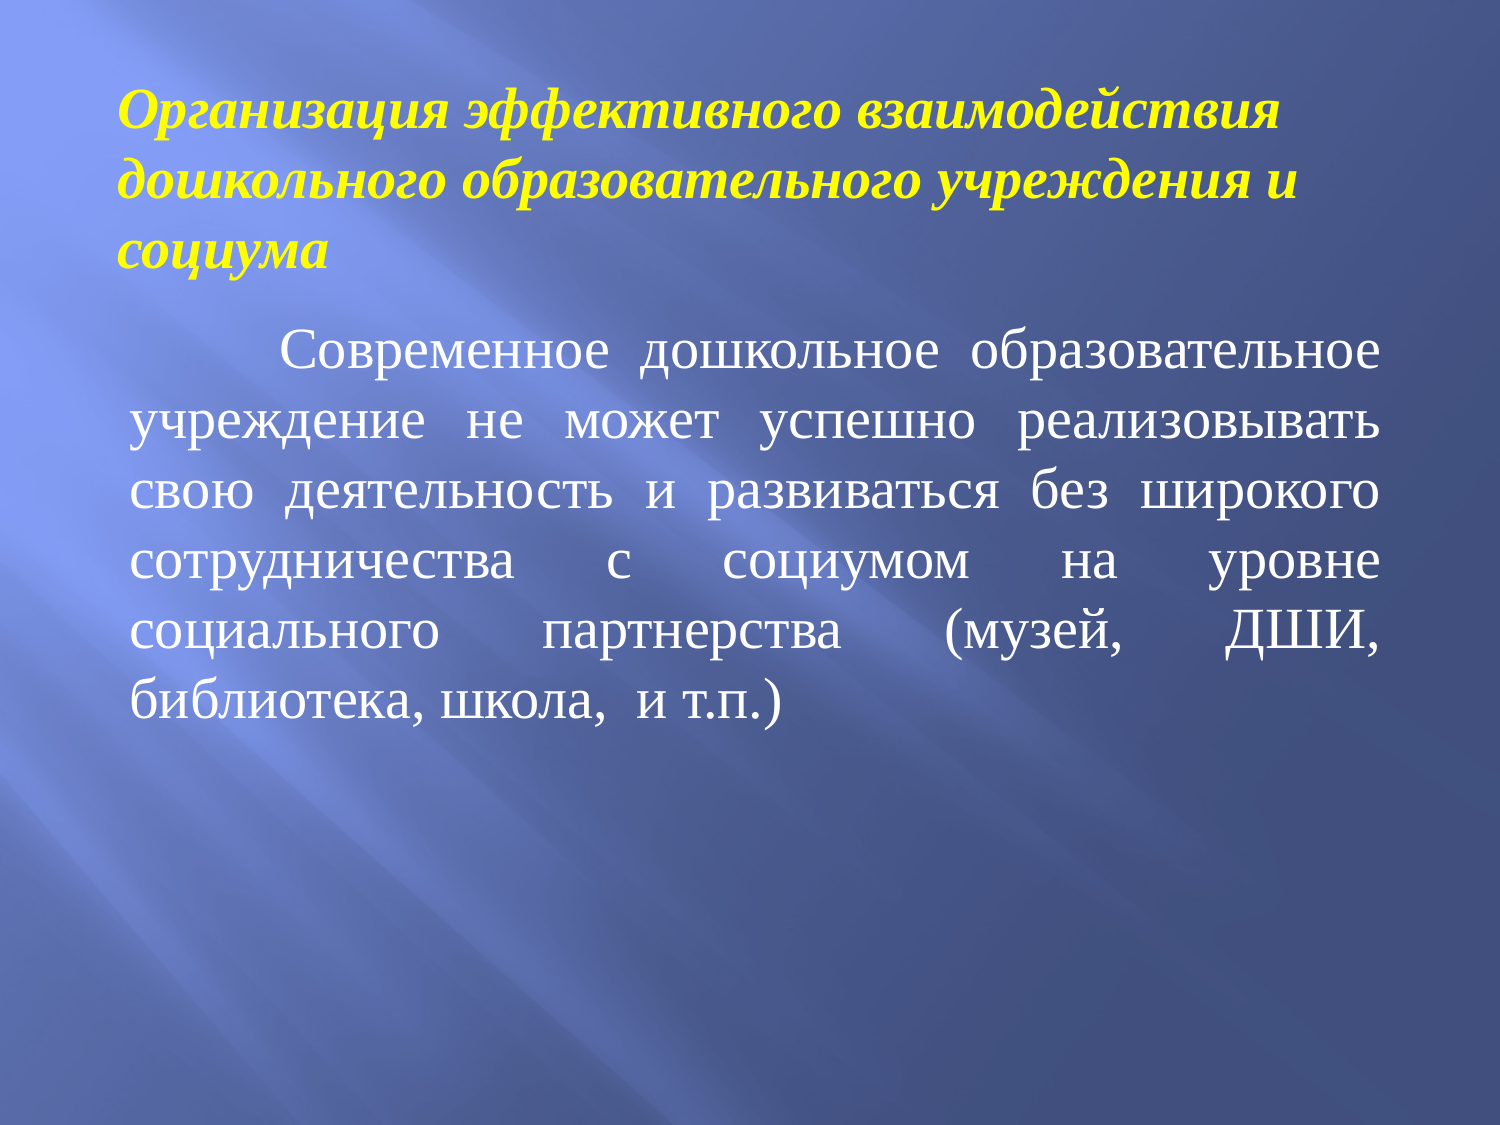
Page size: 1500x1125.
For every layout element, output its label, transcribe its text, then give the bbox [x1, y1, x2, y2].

list Современное дошкольное образовательное учреждение не может успешно реализовывать свою деятельность и развиваться без широкого сотрудничества с социумом на уровне социального партнерства (музей, ДШИ, библиотека, школа, и т.п.) [102, 302, 1397, 1071]
title Организация эффективного взаимодействия дошкольного образовательного учреждения и социума [102, 66, 1397, 302]
